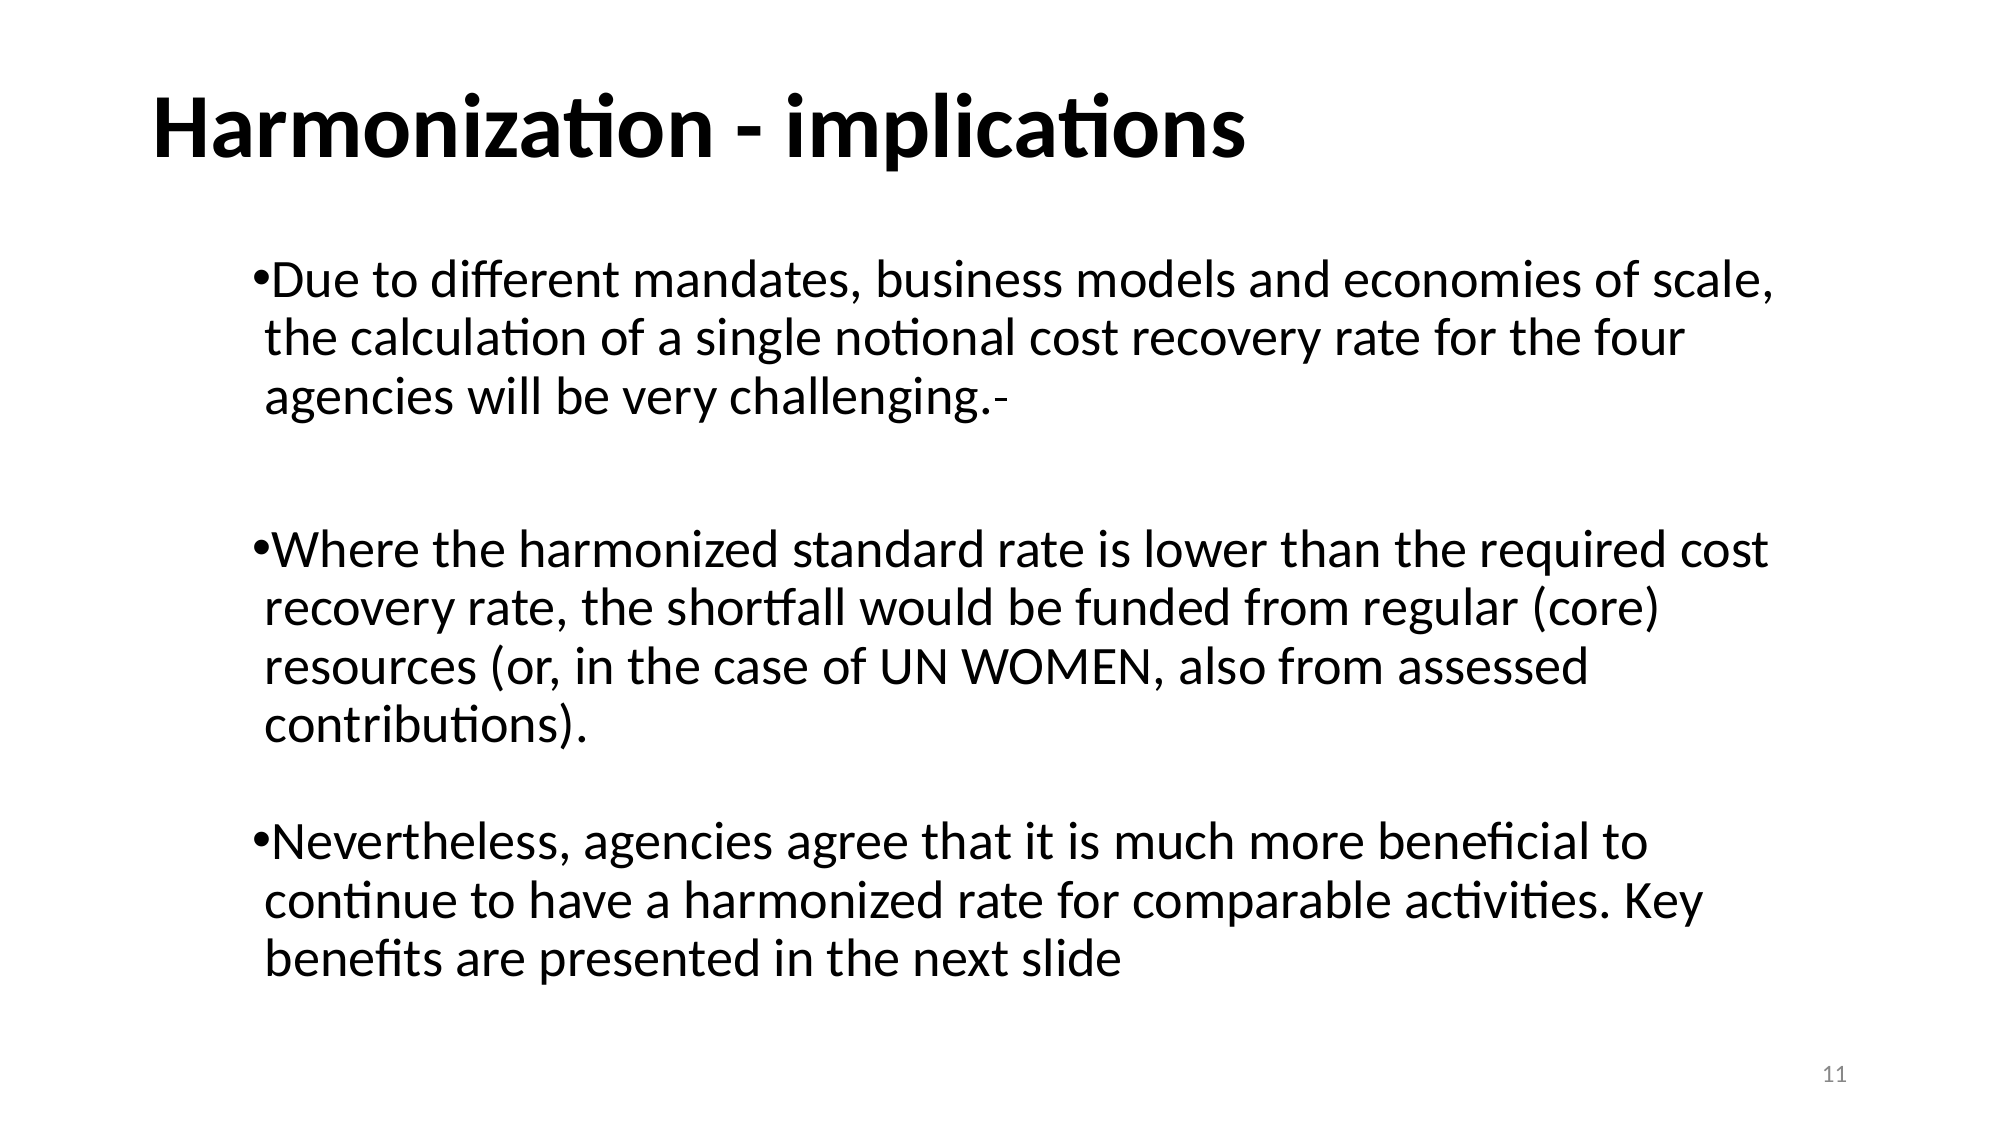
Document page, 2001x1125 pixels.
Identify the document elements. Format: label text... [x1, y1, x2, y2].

slide_number 11 [1412, 1042, 1863, 1103]
title Harmonization - implications [137, 71, 1863, 185]
list Due to different mandates, business models and economies of scale, the calculation of a single notional cost recovery rate for the four agencies will be very challenging. Where the harmonized standard rate is lower than the required cost recovery rate, the shortfall would be funded from regular (core) resources (or, in the case of UN WOMEN, also from assessed contributions). Nevertheless, agencies agree that it is much more beneficial to continue to have a harmonized rate for comparable activities. Key benefits are presented in the next slide [137, 235, 1863, 1023]
